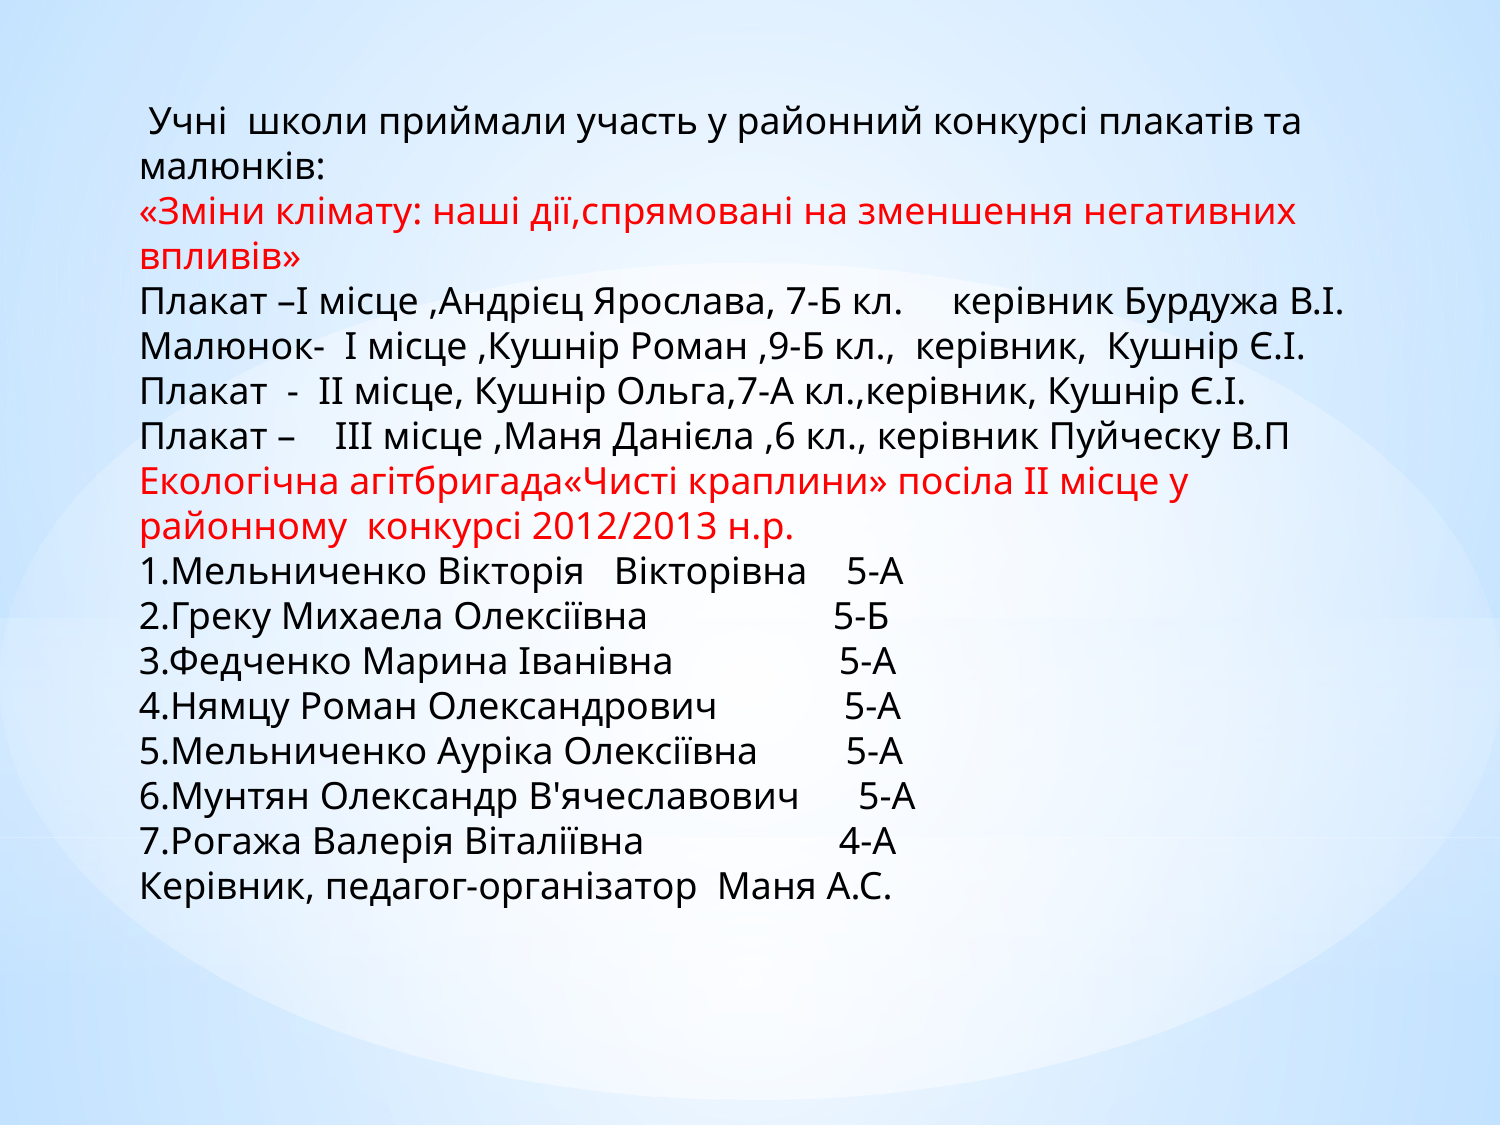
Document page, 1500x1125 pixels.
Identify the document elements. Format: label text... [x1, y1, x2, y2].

text_box Учні школи приймали участь у районний конкурсі плакатів та малюнків: «Зміни клімату: наші дії,спрямовані на зменшення негативних впливів» Плакат –І місце ,Андрієц Ярослава, 7-Б кл. керівник Бурдужа В.І. Малюнок- І місце ,Кушнір Роман ,9-Б кл., керівник, Кушнір Є.І. Плакат - ІІ місце, Кушнір Ольга,7-А кл.,керівник, Кушнір Є.І. Плакат – ІІІ місце ,Маня Данієла ,6 кл., керівник Пуйческу В.П Екологічна агітбригада«Чисті краплини» посіла ІІ місце у районному конкурсі 2012/2013 н.р. 1.Мельниченко Вікторія Вікторівна 5-А 2.Греку Михаела Олексіївна 5-Б 3.Федченко Марина Іванівна 5-А 4.Нямцу Роман Олександрович 5-А 5.Мельниченко Ауріка Олексіївна 5-А 6.Мунтян Олександр В'ячеславович 5-А 7.Рогажа Валерія Віталіївна 4-А Керівник, педагог-організатор Маня А.С. [123, 89, 1412, 915]
